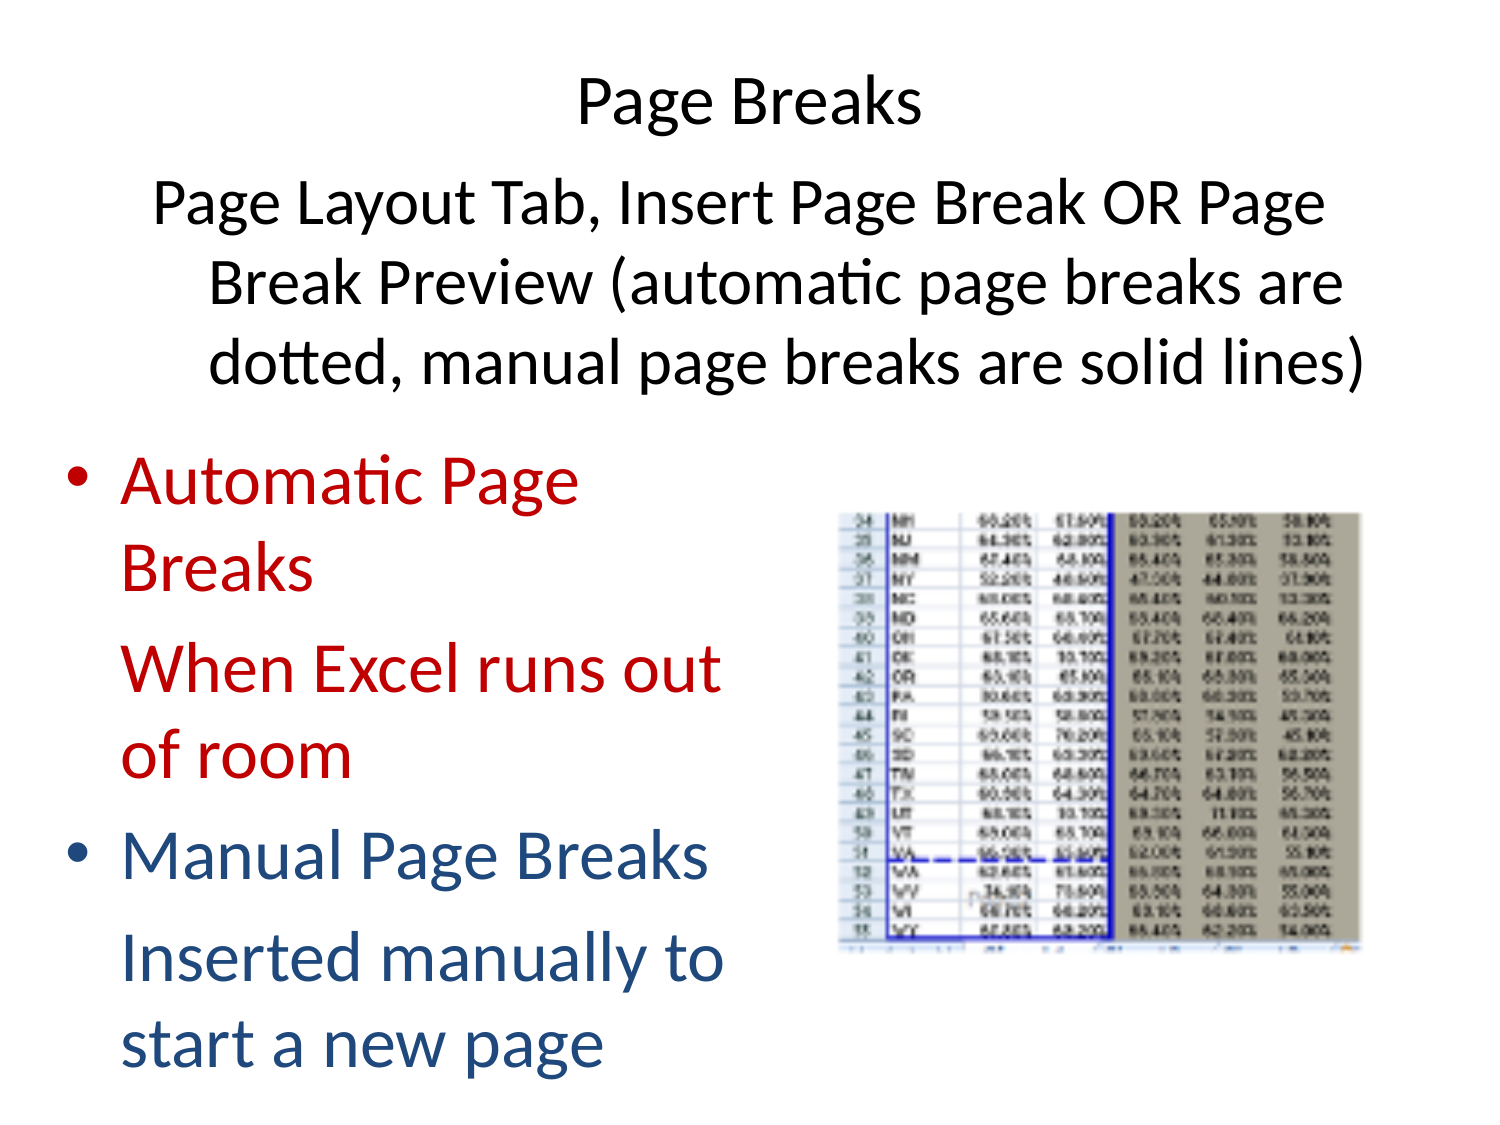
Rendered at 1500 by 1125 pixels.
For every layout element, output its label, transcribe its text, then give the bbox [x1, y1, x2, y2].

text_box Page Layout Tab, Insert Page Break OR Page Break Preview (automatic page breaks are dotted, manual page breaks are solid lines) [137, 149, 1413, 425]
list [774, 387, 1423, 1013]
title Page Breaks [75, 45, 1425, 233]
list Automatic Page Breaks When Excel runs out of room Manual Page Breaks Inserted manually to start a new page [50, 425, 775, 1093]
